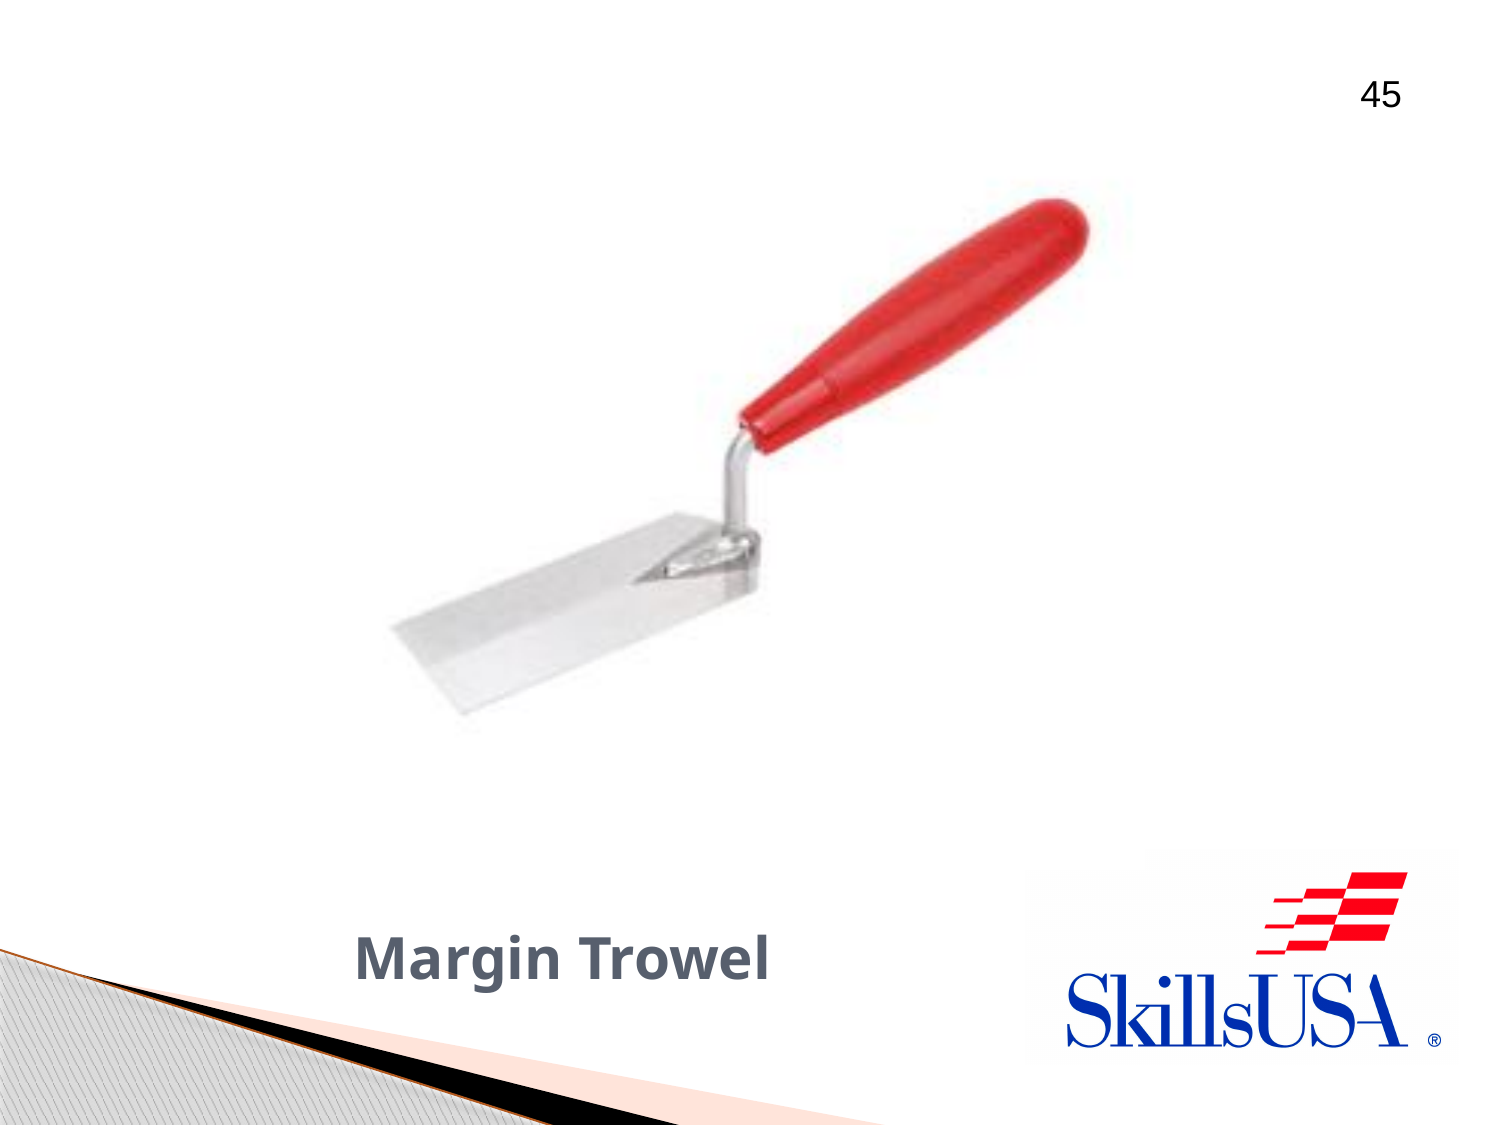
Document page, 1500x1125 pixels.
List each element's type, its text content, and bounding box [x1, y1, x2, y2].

picture [312, 37, 1459, 1065]
text_box 45 [1325, 62, 1438, 123]
title Margin Trowel [99, 912, 1018, 1000]
